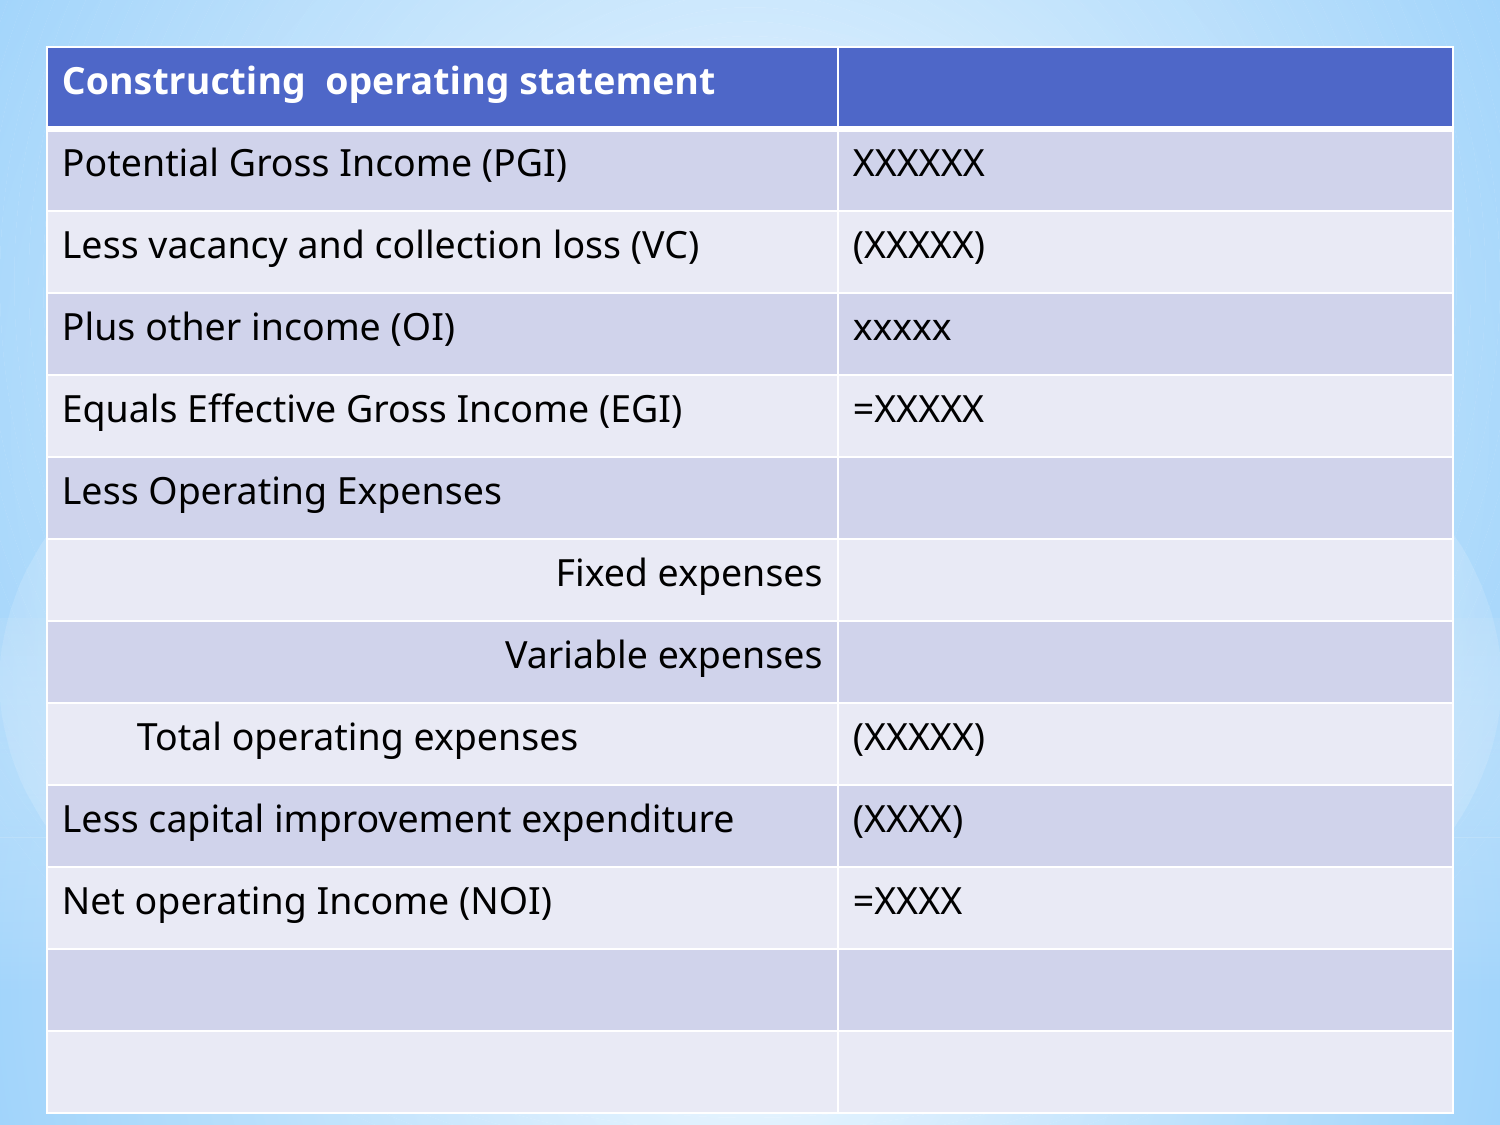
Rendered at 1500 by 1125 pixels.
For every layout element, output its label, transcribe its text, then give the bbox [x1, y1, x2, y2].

table_cell [839, 458, 1452, 538]
table_cell Less capital improvement expenditure [48, 786, 837, 866]
table_cell (XXXXX) [839, 704, 1452, 784]
table_cell Potential Gross Income (PGI) [48, 132, 837, 210]
table_cell Net operating Income (NOI) [48, 868, 837, 948]
table_cell =XXXX [839, 868, 1452, 948]
table_cell Plus other income (OI) [48, 294, 837, 374]
table_header Constructing operating statement [48, 48, 837, 126]
table_cell (XXXX) [839, 786, 1452, 866]
table_cell Less vacancy and collection loss (VC) [48, 212, 837, 292]
table_cell [839, 622, 1452, 702]
table_cell XXXXXX [839, 132, 1452, 210]
table_cell =XXXXX [839, 376, 1452, 456]
table_cell xxxxx [839, 294, 1452, 374]
table_cell [839, 950, 1452, 1030]
table_cell [839, 1032, 1452, 1112]
table_cell Total operating expenses [48, 704, 837, 784]
table_header [839, 48, 1452, 126]
table_cell Less Operating Expenses [48, 458, 837, 538]
table_cell Equals Effective Gross Income (EGI) [48, 376, 837, 456]
table_cell (XXXXX) [839, 212, 1452, 292]
table_cell [48, 950, 837, 1030]
table_cell [839, 540, 1452, 620]
table_cell Variable expenses [48, 622, 837, 702]
table_cell [48, 1032, 837, 1112]
table_cell Fixed expenses [48, 540, 837, 620]
